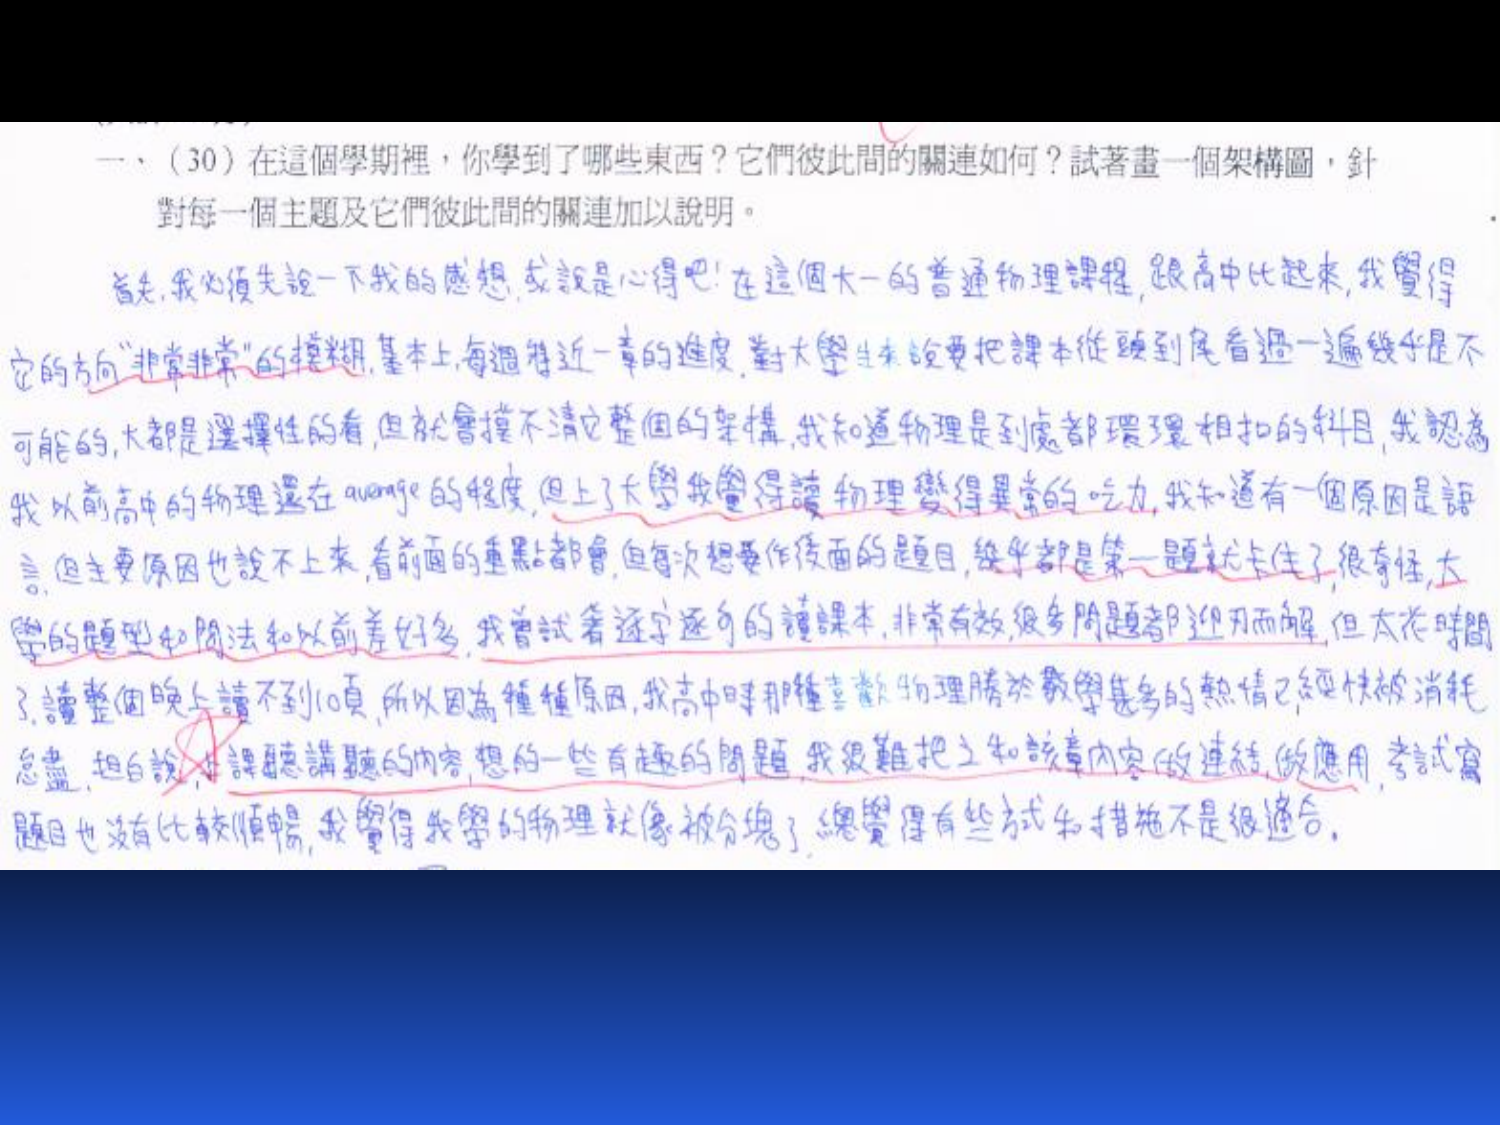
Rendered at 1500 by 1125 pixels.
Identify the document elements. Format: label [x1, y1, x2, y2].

picture [0, 122, 1500, 870]
